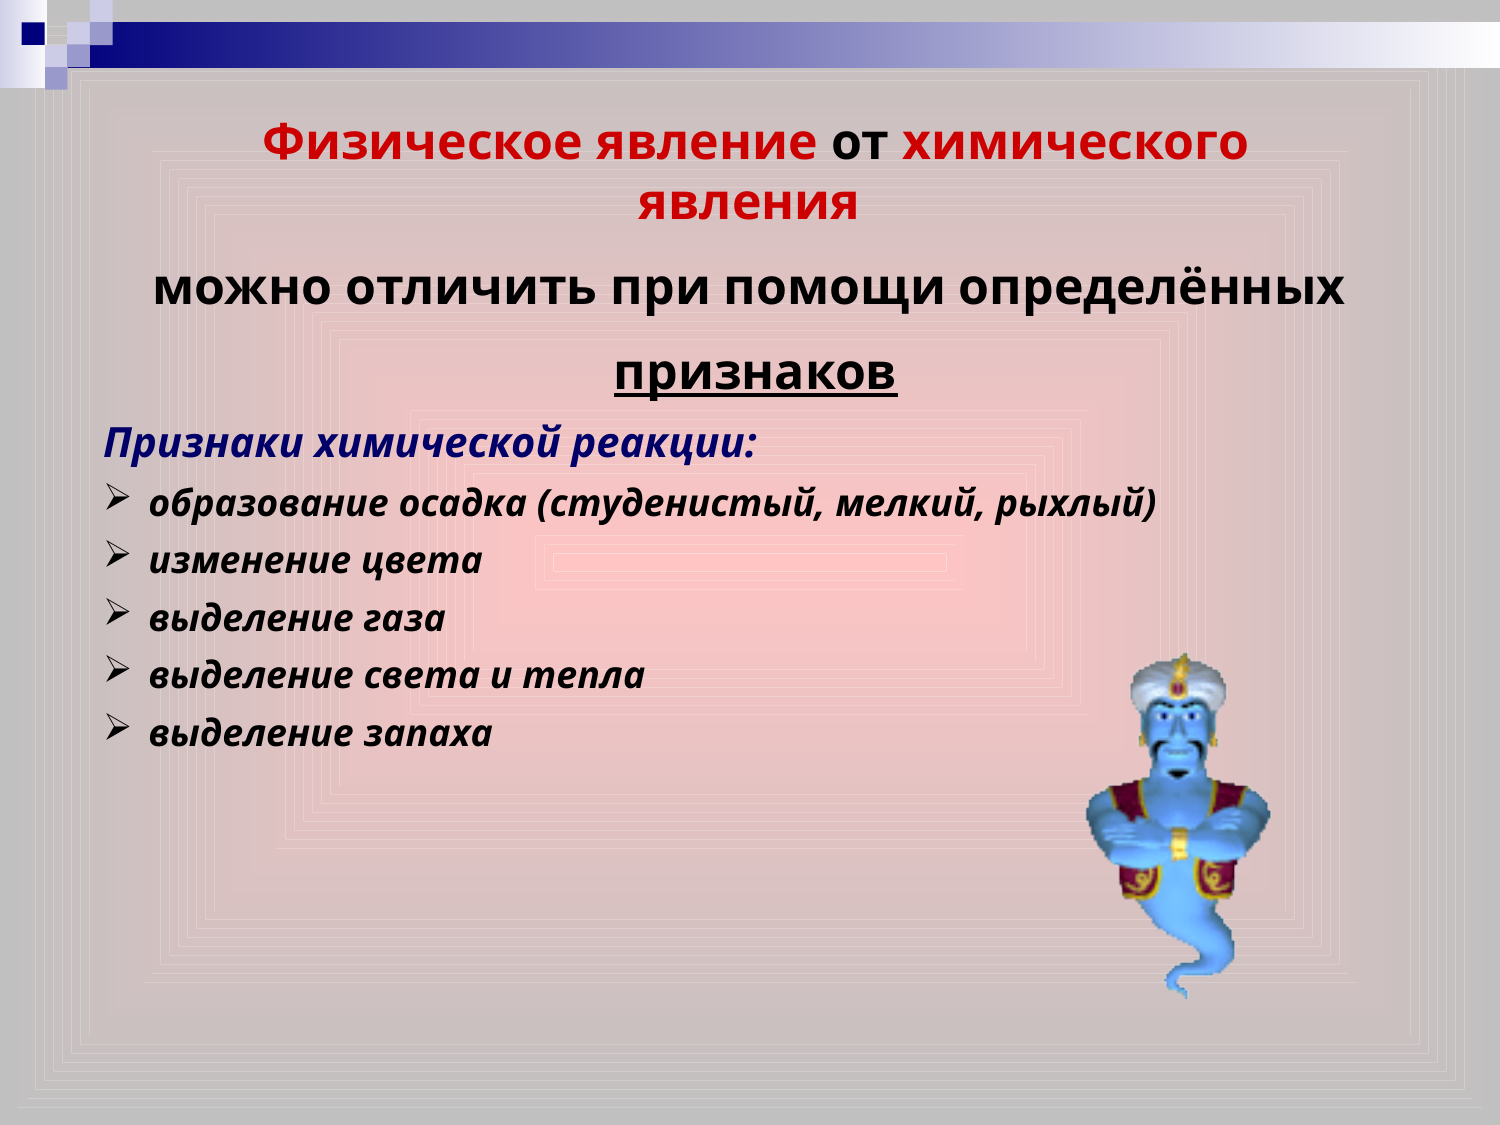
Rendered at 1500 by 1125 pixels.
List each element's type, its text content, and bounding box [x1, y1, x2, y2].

text_box Признаки химической реакции: образование осадка (студенистый, мелкий, рыхлый) изменение цвета выделение газа выделение света и тепла выделение запаха [88, 408, 1424, 819]
picture [997, 644, 1352, 1000]
text_box Физическое явление от химического явления можно отличить при помощи определённых признаков [135, 101, 1376, 407]
